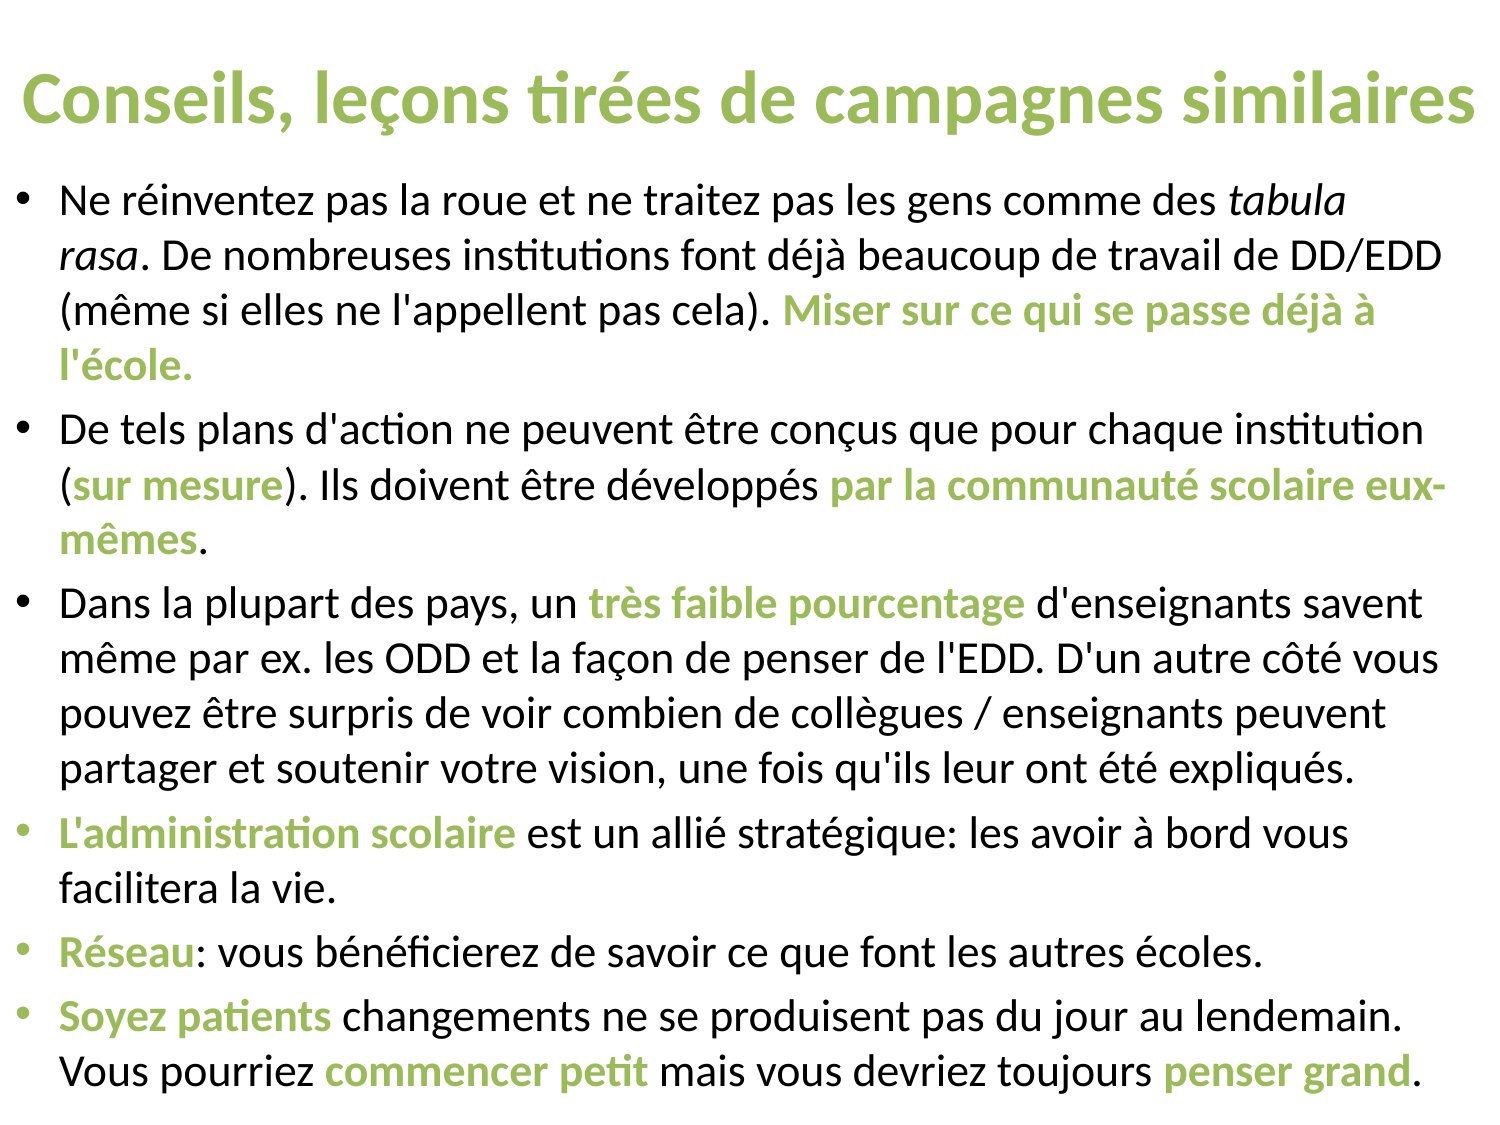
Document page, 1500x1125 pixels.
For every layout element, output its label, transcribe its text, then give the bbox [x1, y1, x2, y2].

title Conseils, leçons tirées de campagnes similaires [0, 0, 1500, 162]
list Ne réinventez pas la roue et ne traitez pas les gens comme des tabula rasa. De nombreuses institutions font déjà beaucoup de travail de DD/EDD (même si elles ne l'appellent pas cela). Miser sur ce qui se passe déjà à l'école. De tels plans d'action ne peuvent être conçus que pour chaque institution (sur mesure). Ils doivent être développés par la communauté scolaire eux-mêmes. Dans la plupart des pays, un très faible pourcentage d'enseignants savent même par ex. les ODD et la façon de penser de l'EDD. D'un autre côté vous pouvez être surpris de voir combien de collègues / enseignants peuvent partager et soutenir votre vision, une fois qu'ils leur ont été expliqués. L'administration scolaire est un allié stratégique: les avoir à bord vous facilitera la vie. Réseau: vous bénéficierez de savoir ce que font les autres écoles. Soyez patients changements ne se produisent pas du jour au lendemain. Vous pourriez commencer petit mais vous devriez toujours penser grand. [0, 162, 1500, 1125]
